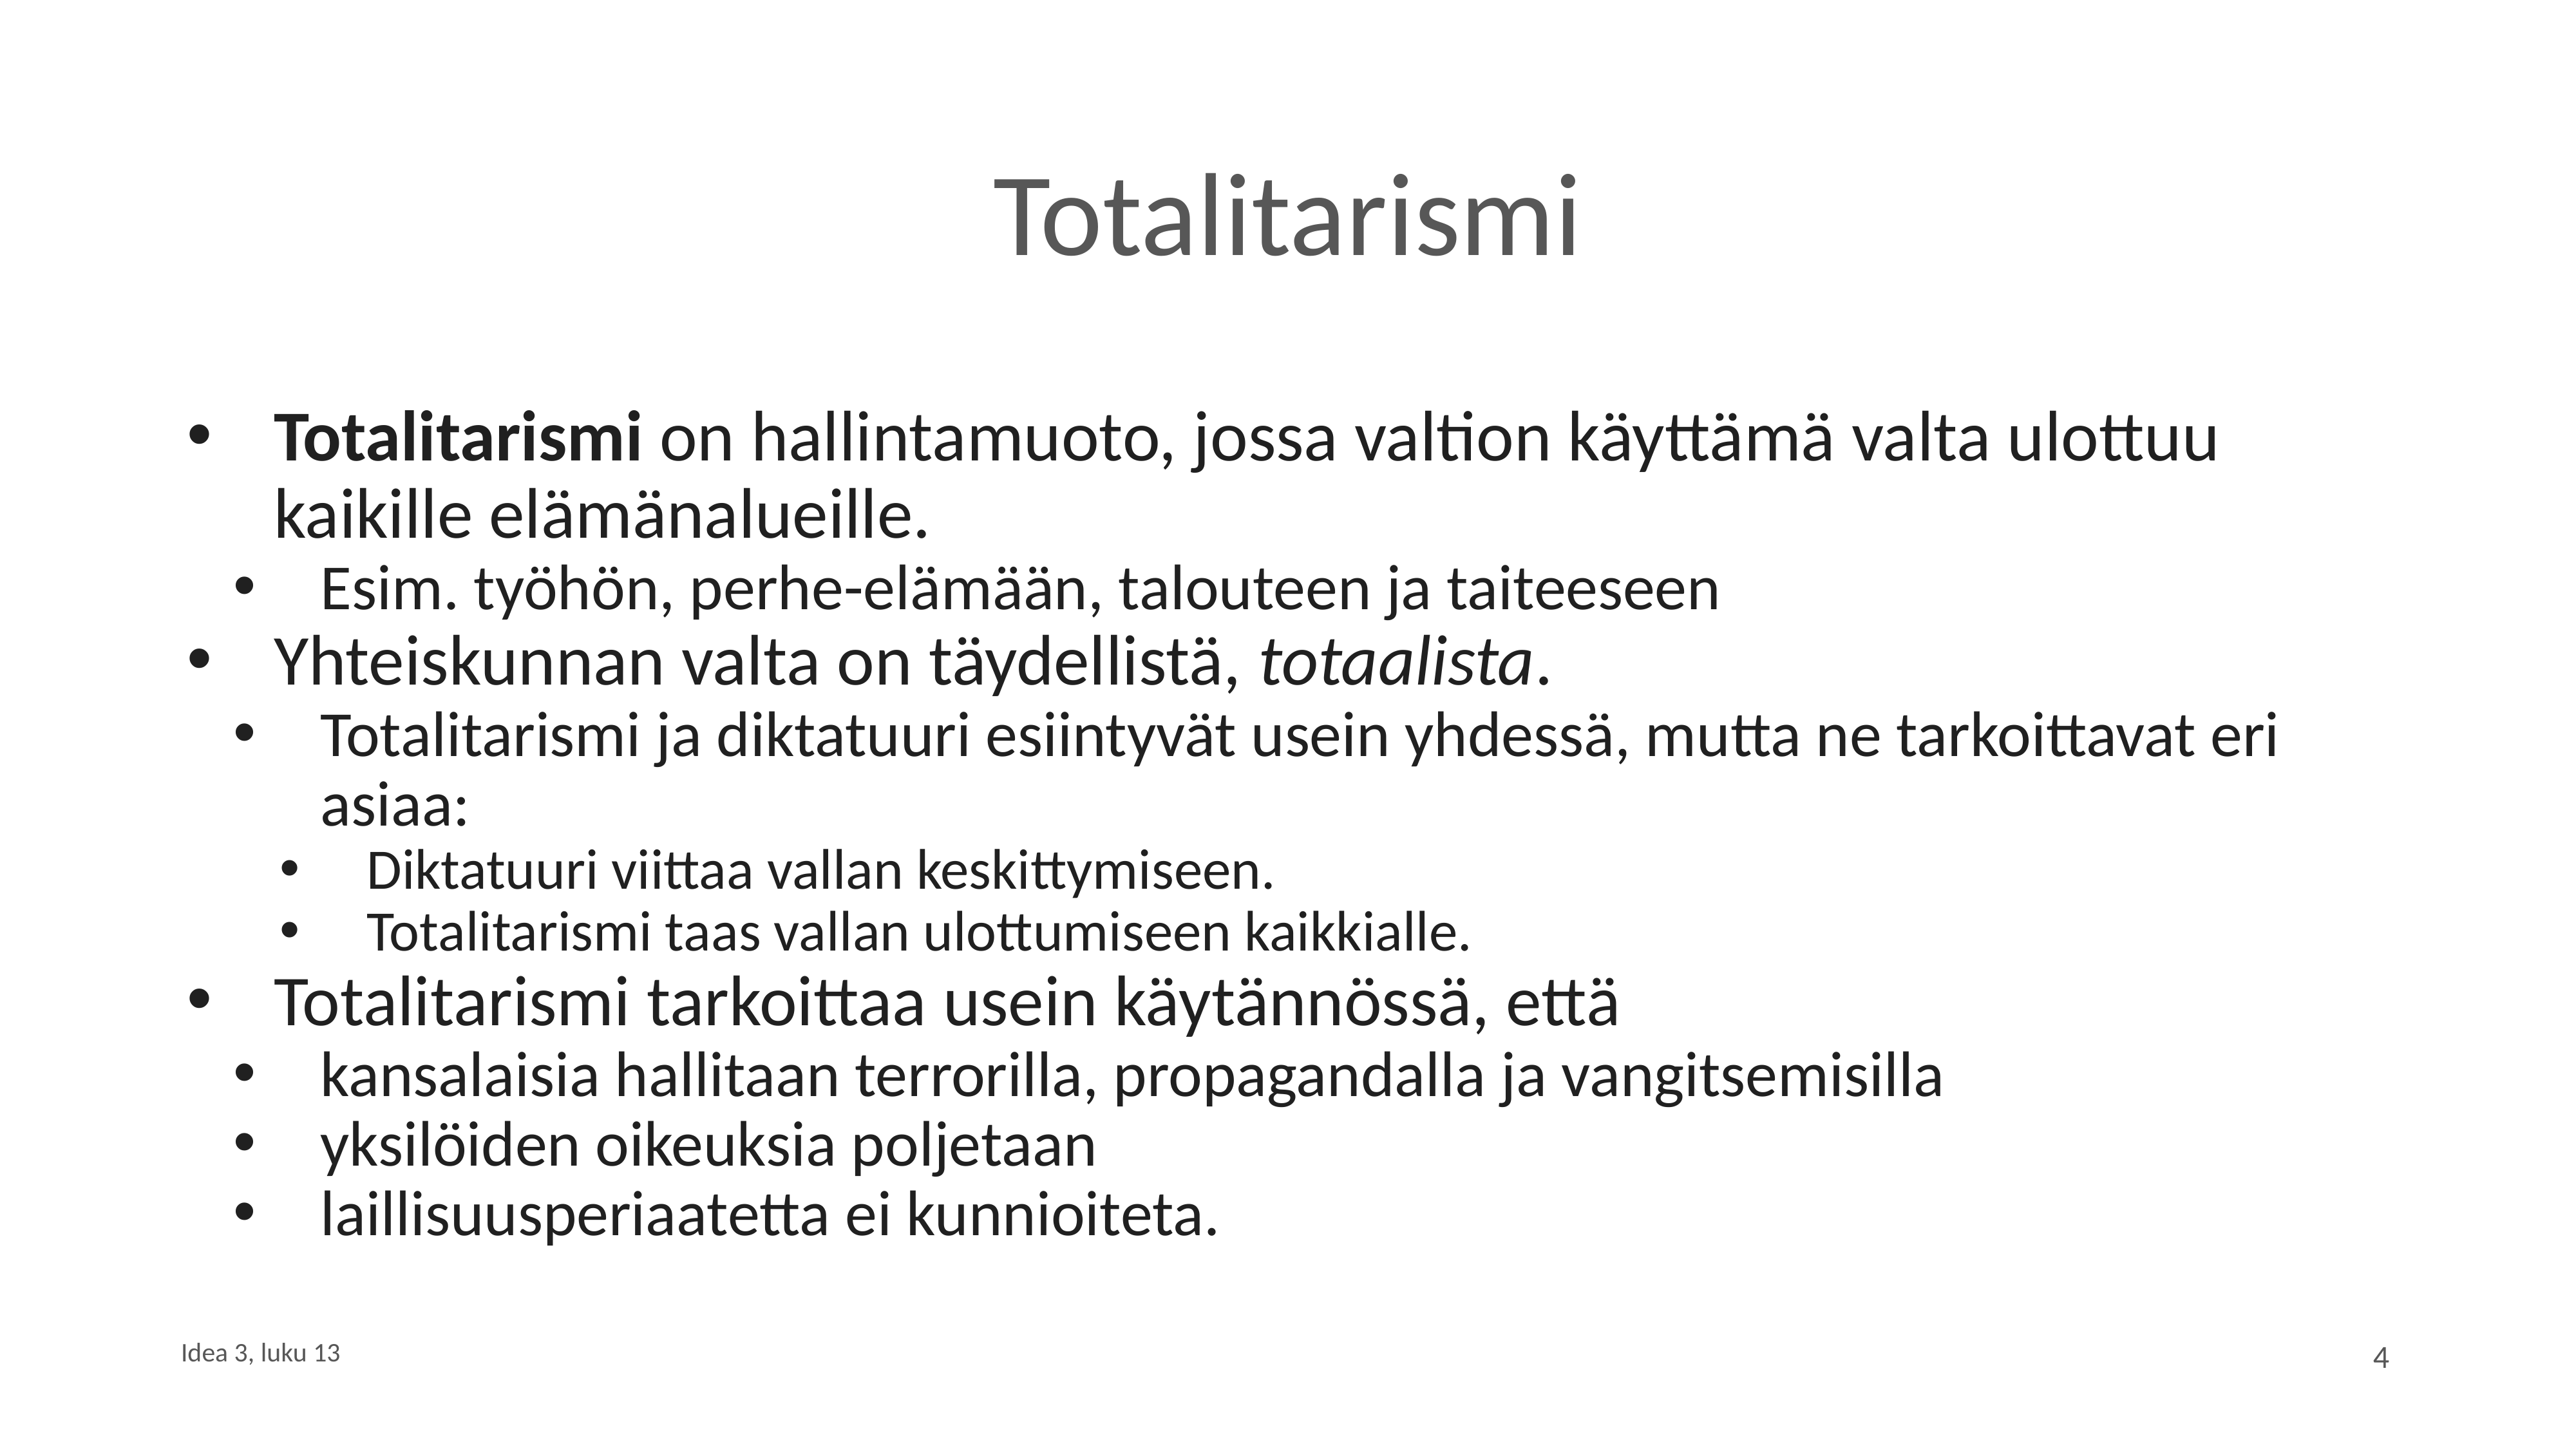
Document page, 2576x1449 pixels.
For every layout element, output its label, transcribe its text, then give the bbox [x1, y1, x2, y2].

title Totalitarismi [177, 77, 2399, 357]
list Totalitarismi on hallintamuoto, jossa valtion käyttämä valta ulottuu kaikille elämänalueille. Esim. työhön, perhe-elämään, talouteen ja taiteeseen Yhteiskunnan valta on täydellistä, totaalista. Totalitarismi ja diktatuuri esiintyvät usein yhdessä, mutta ne tarkoittavat eri asiaa: Diktatuuri viittaa vallan keskittymiseen. Totalitarismi taas vallan ulottumiseen kaikkialle. Totalitarismi tarkoittaa usein käytännössä, että kansalaisia hallitaan terrorilla, propagandalla ja vangitsemisilla yksilöiden oikeuksia poljetaan laillisuusperiaatetta ei kunnioiteta. [177, 393, 2399, 1255]
footer Idea 3, luku 13 [171, 1294, 1041, 1372]
slide_number 4 [1819, 1302, 2399, 1380]
